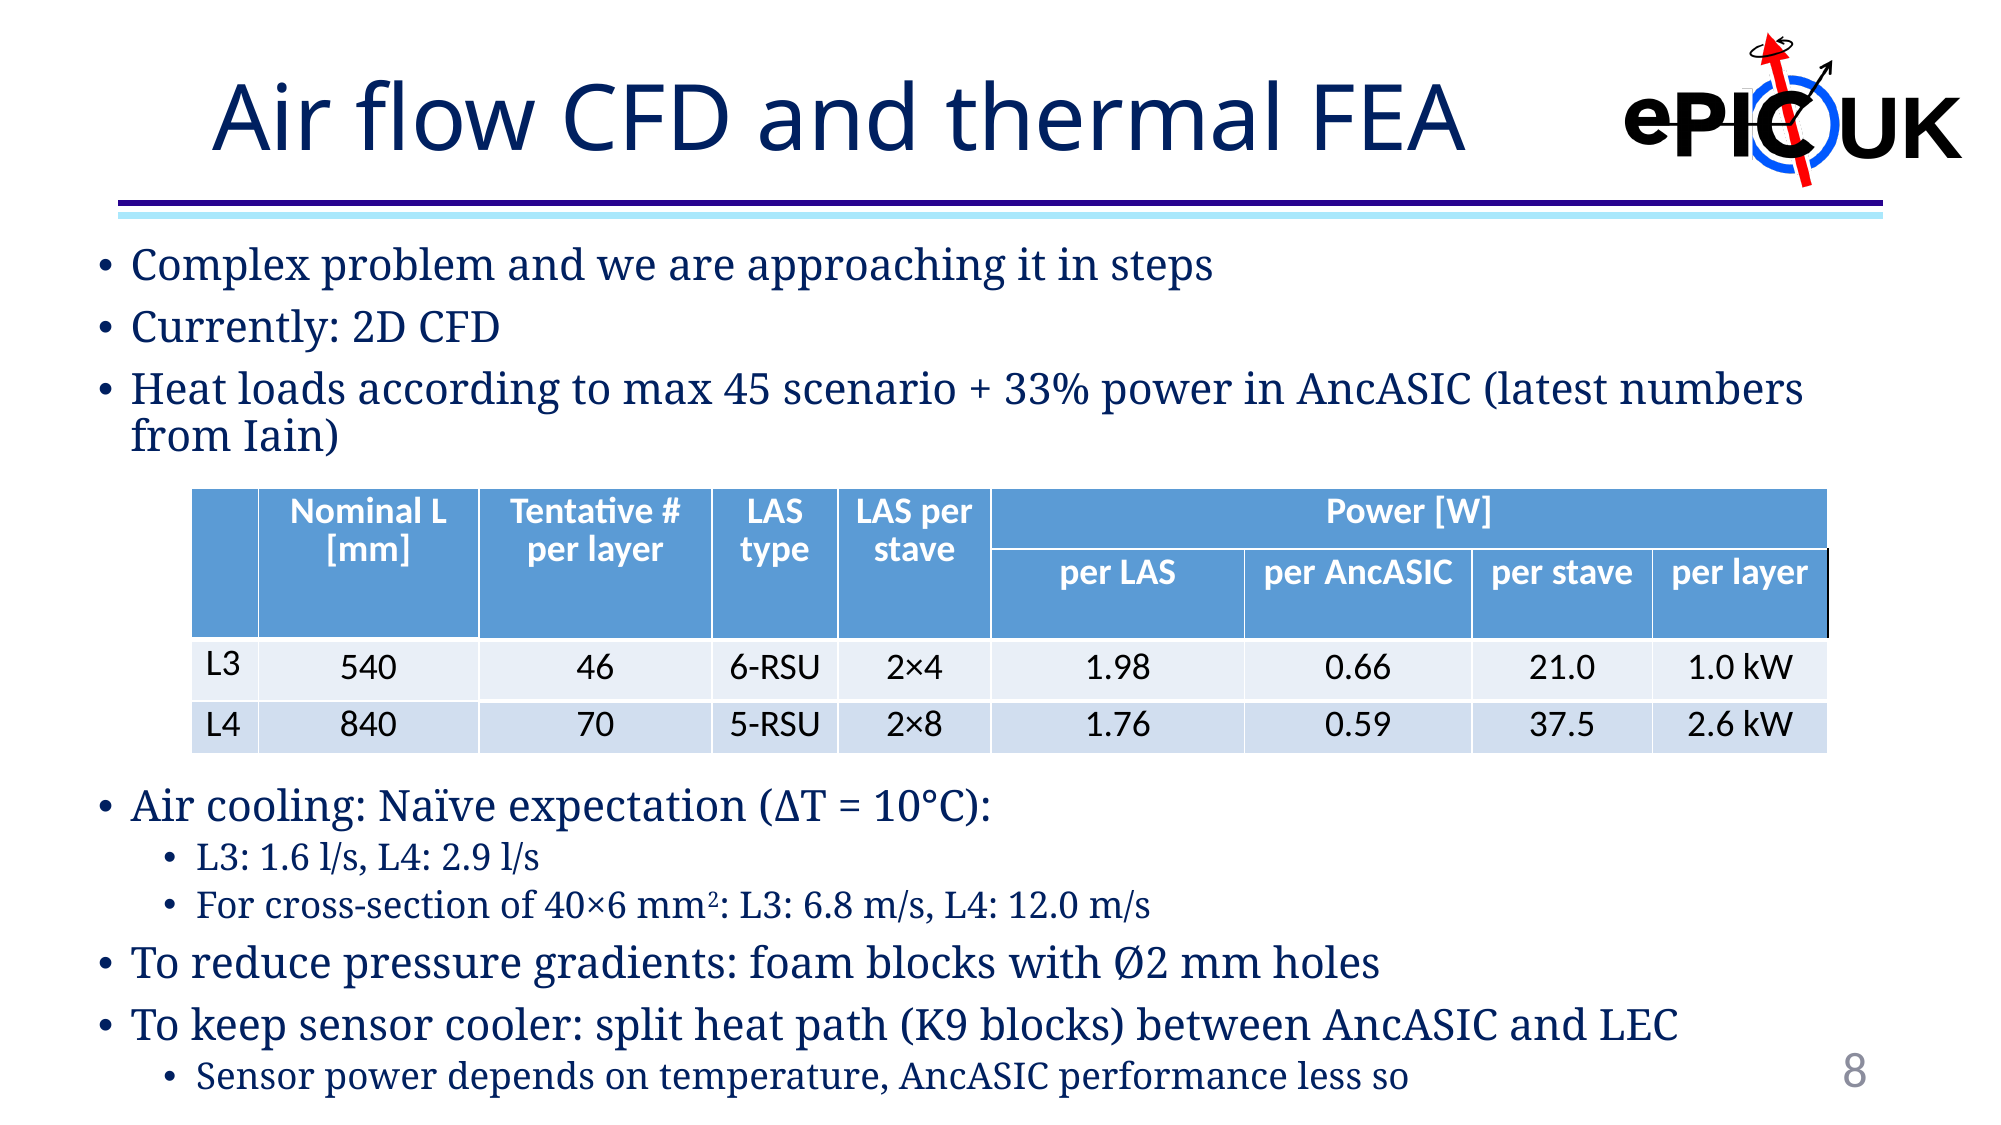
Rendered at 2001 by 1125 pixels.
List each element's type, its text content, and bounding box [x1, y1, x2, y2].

table_cell 1.0 kW [1653, 642, 1827, 699]
table_header Power [W] [992, 489, 1827, 548]
table_cell 1.76 [992, 703, 1244, 753]
table_cell 21.0 [1473, 642, 1652, 699]
list Complex problem and we are approaching it in steps Currently: 2D CFD Heat loads according to max 45 scenario + 33% power in AncASIC (latest numbers from Iain) Air cooling: Naïve expectation (ΔT = 10°C): L3: 1.6 l/s, L4: 2.9 l/s For cross-section of 40×6 mm2: L3: 6.8 m/s, L4: 12.0 m/s To reduce pressure gradients: foam blocks with Ø2 mm holes To keep sensor cooler: split heat path (K9 blocks) between AncASIC and LEC Sensor power depends on temperature, AncASIC performance less so [83, 236, 1883, 1112]
table_cell 5-RSU [713, 703, 837, 753]
table_header Nominal L [mm] [259, 489, 478, 637]
table_cell per layer [1653, 550, 1827, 638]
title Air flow CFD and thermal FEA [137, 59, 1542, 182]
table_cell 46 [480, 642, 711, 699]
table_cell 1.98 [992, 642, 1244, 699]
table_header Tentative # per layer [480, 489, 711, 638]
table_cell 840 [259, 702, 478, 753]
table_cell 2.6 kW [1653, 703, 1827, 753]
table_cell per stave [1473, 550, 1652, 638]
table_cell L4 [192, 702, 258, 753]
table_cell 37.5 [1473, 703, 1652, 753]
table_cell L3 [192, 642, 258, 700]
table_cell 0.66 [1245, 642, 1471, 699]
table_header LAS type [713, 489, 837, 638]
slide_number 8 [1773, 1042, 1883, 1092]
table_cell 2×8 [839, 703, 990, 753]
table_header [192, 489, 258, 637]
table_header LAS per stave [839, 489, 990, 638]
table_cell 540 [259, 642, 478, 700]
table_cell 0.59 [1245, 703, 1471, 753]
table_cell per AncASIC [1245, 550, 1471, 638]
table_cell per LAS [992, 550, 1244, 638]
table_cell 6-RSU [713, 642, 837, 699]
table_cell 2×4 [839, 642, 990, 699]
table_cell 70 [480, 703, 711, 753]
